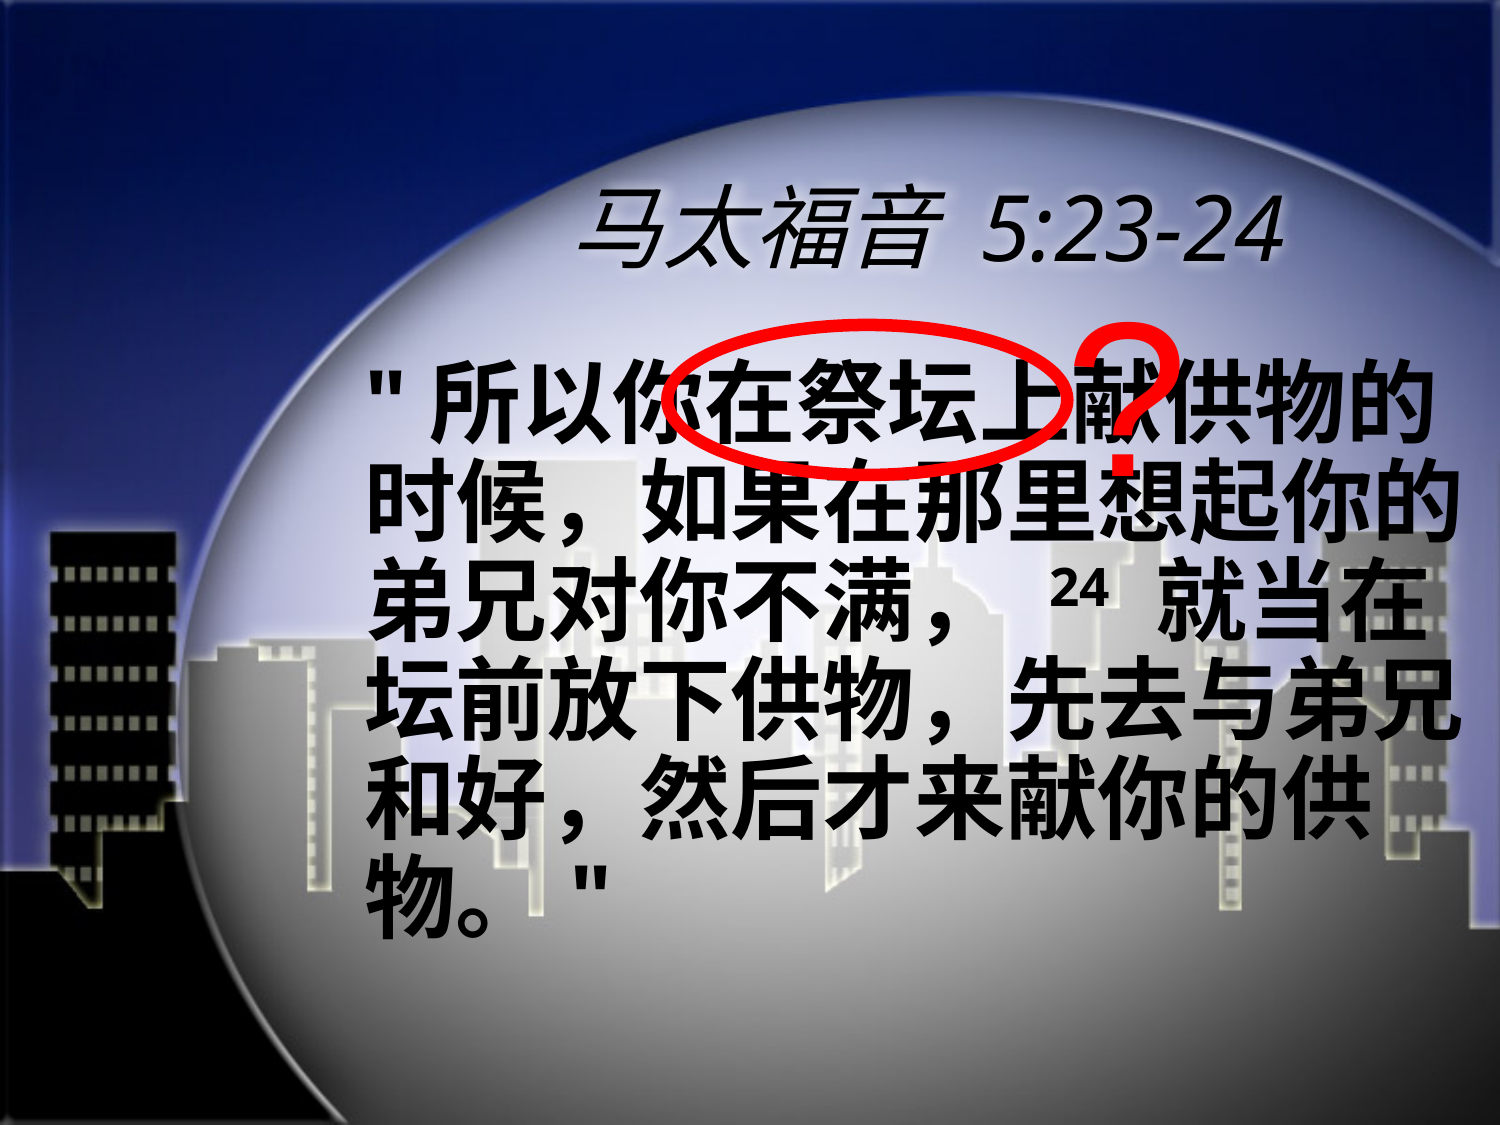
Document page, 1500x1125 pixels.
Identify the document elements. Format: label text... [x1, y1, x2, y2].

title 马太福音 5:23-24 [112, 99, 1301, 288]
text_box "所以你在祭坛上献供物的时候，如果在那里想起你的弟兄对你不满， 24 就当在坛前放下供物，先去与弟兄和好，然后才来献你的供物。" [349, 349, 1500, 1088]
picture [0, 0, 1500, 1125]
text_box ? [1049, 248, 1203, 529]
text_box [667, 324, 1049, 475]
